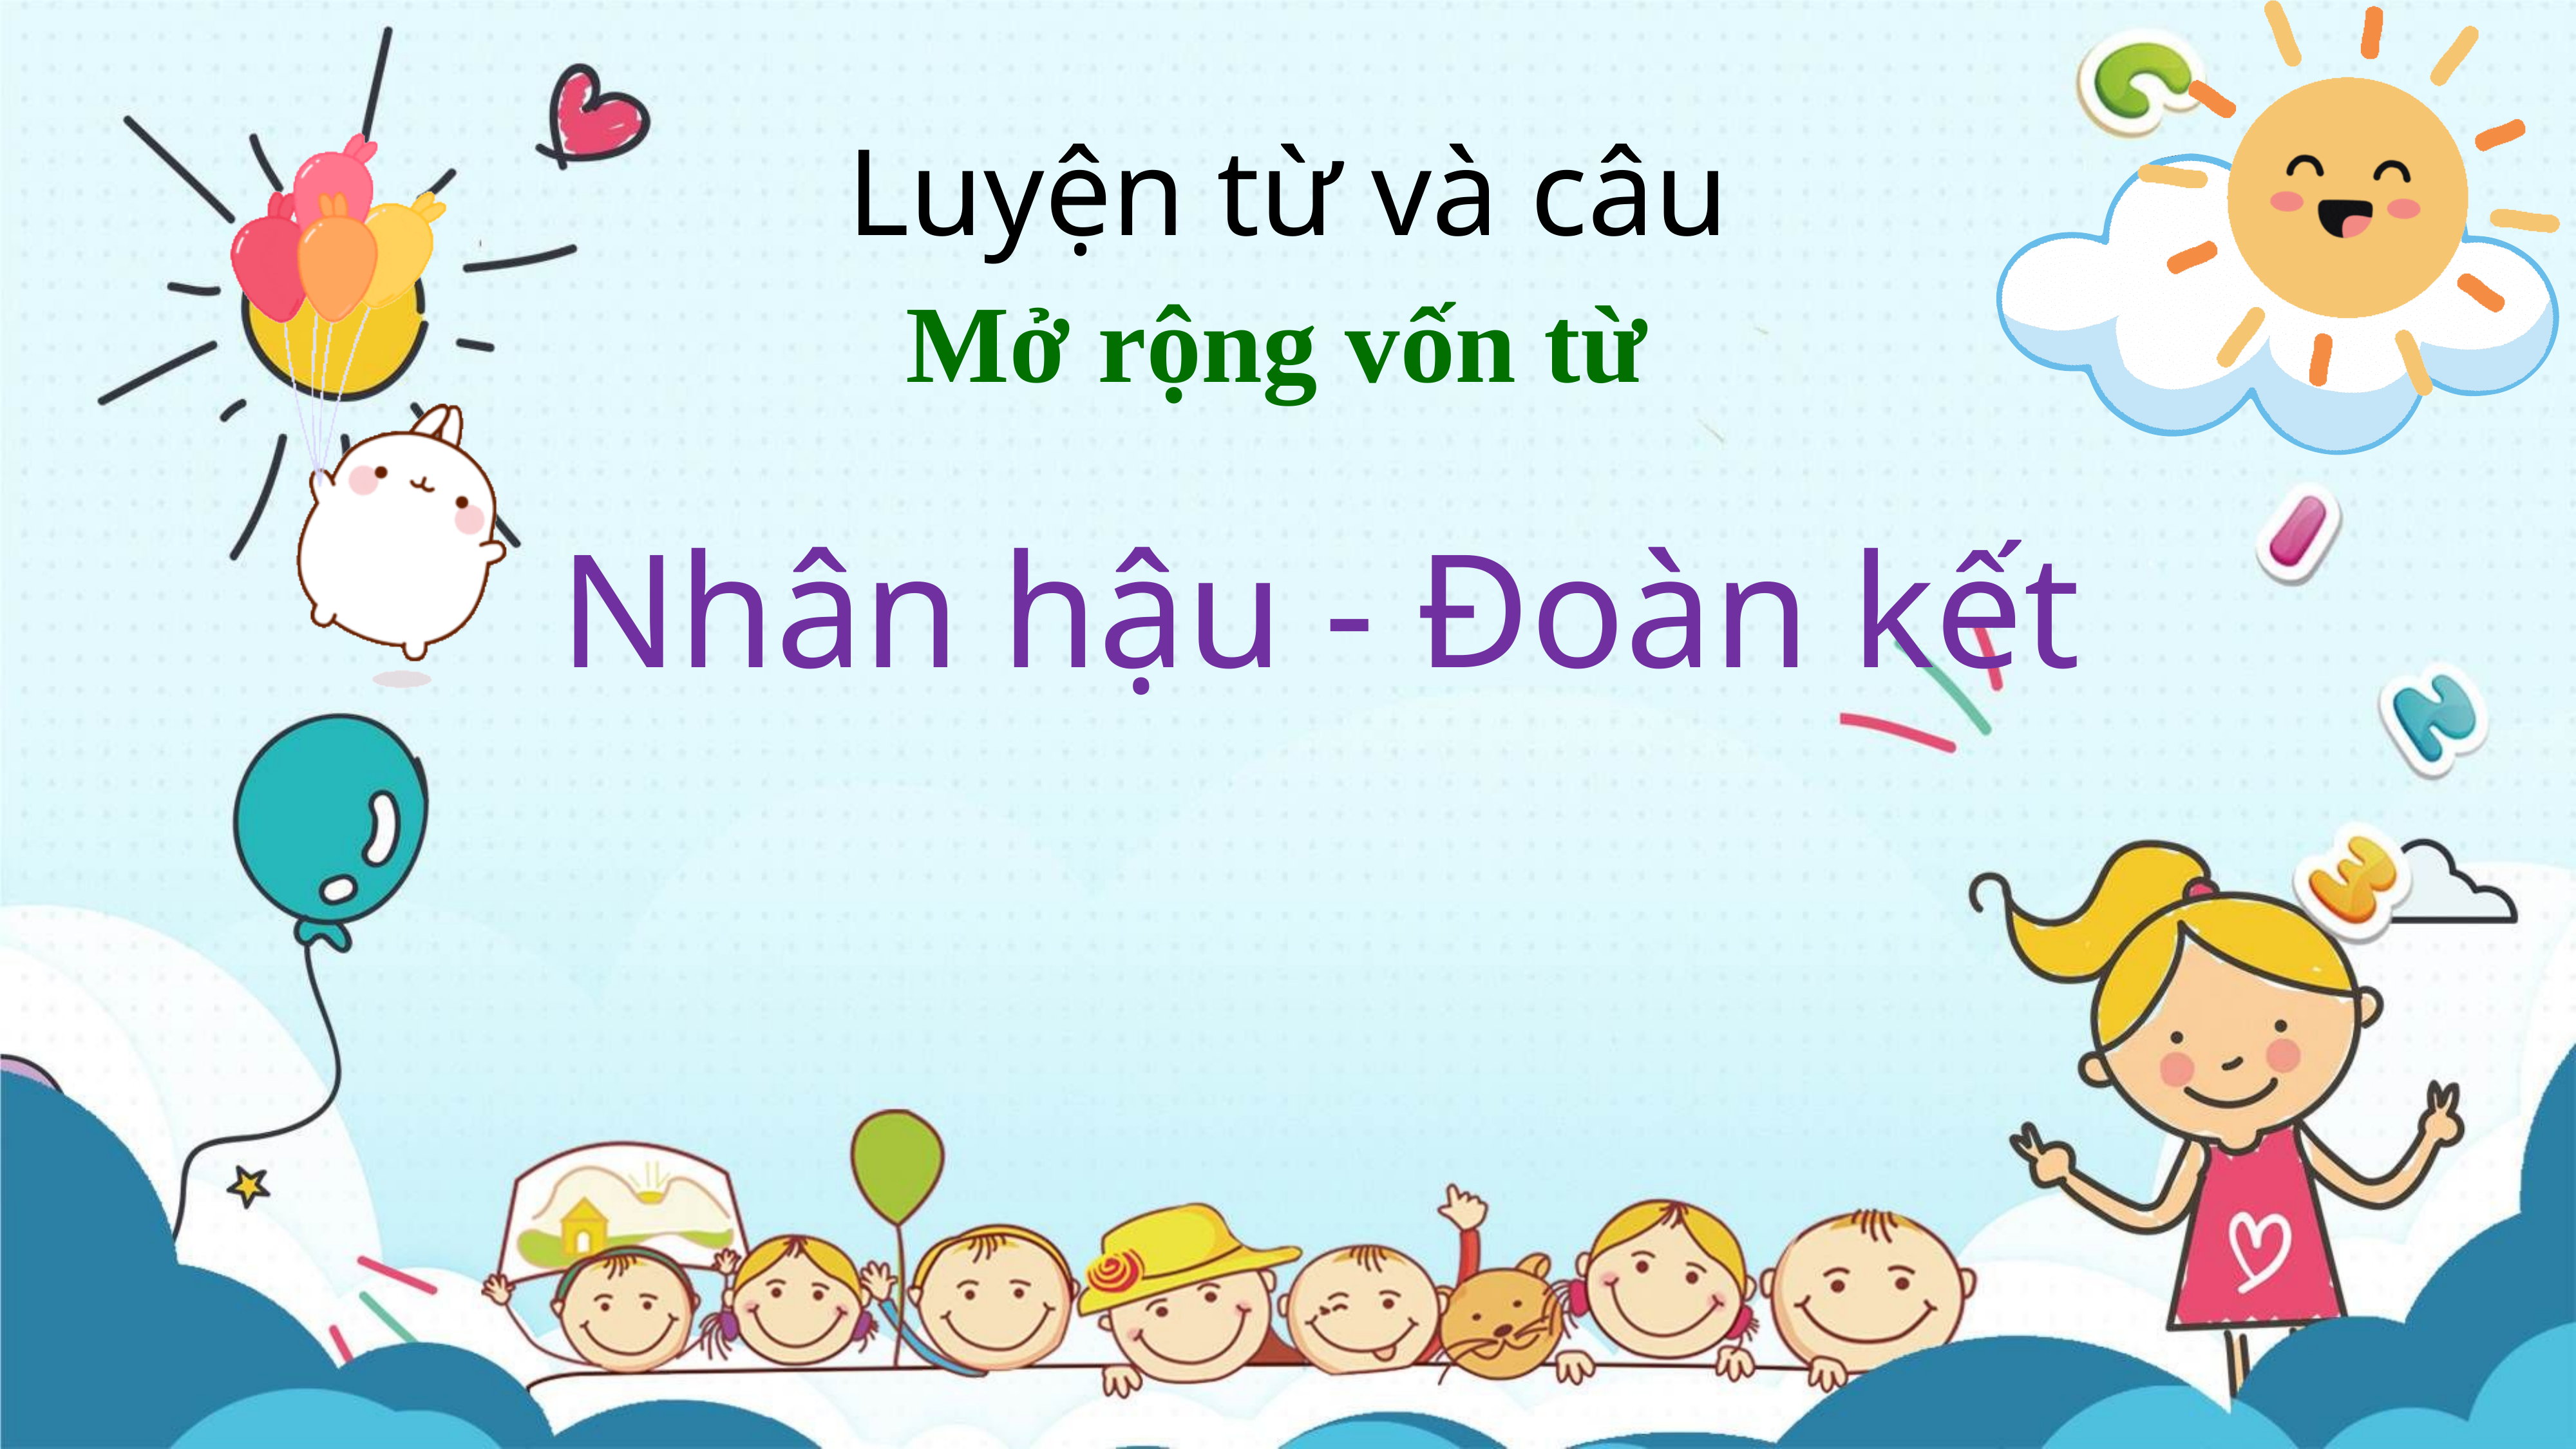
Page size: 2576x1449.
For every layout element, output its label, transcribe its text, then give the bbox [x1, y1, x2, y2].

text_box Mở rộng vốn từ [898, 264, 1682, 412]
text_box Nhân hậu - Đoàn kết [346, 422, 2294, 707]
title Luyện từ và câu [510, 94, 2066, 411]
picture [0, 0, 2576, 1449]
